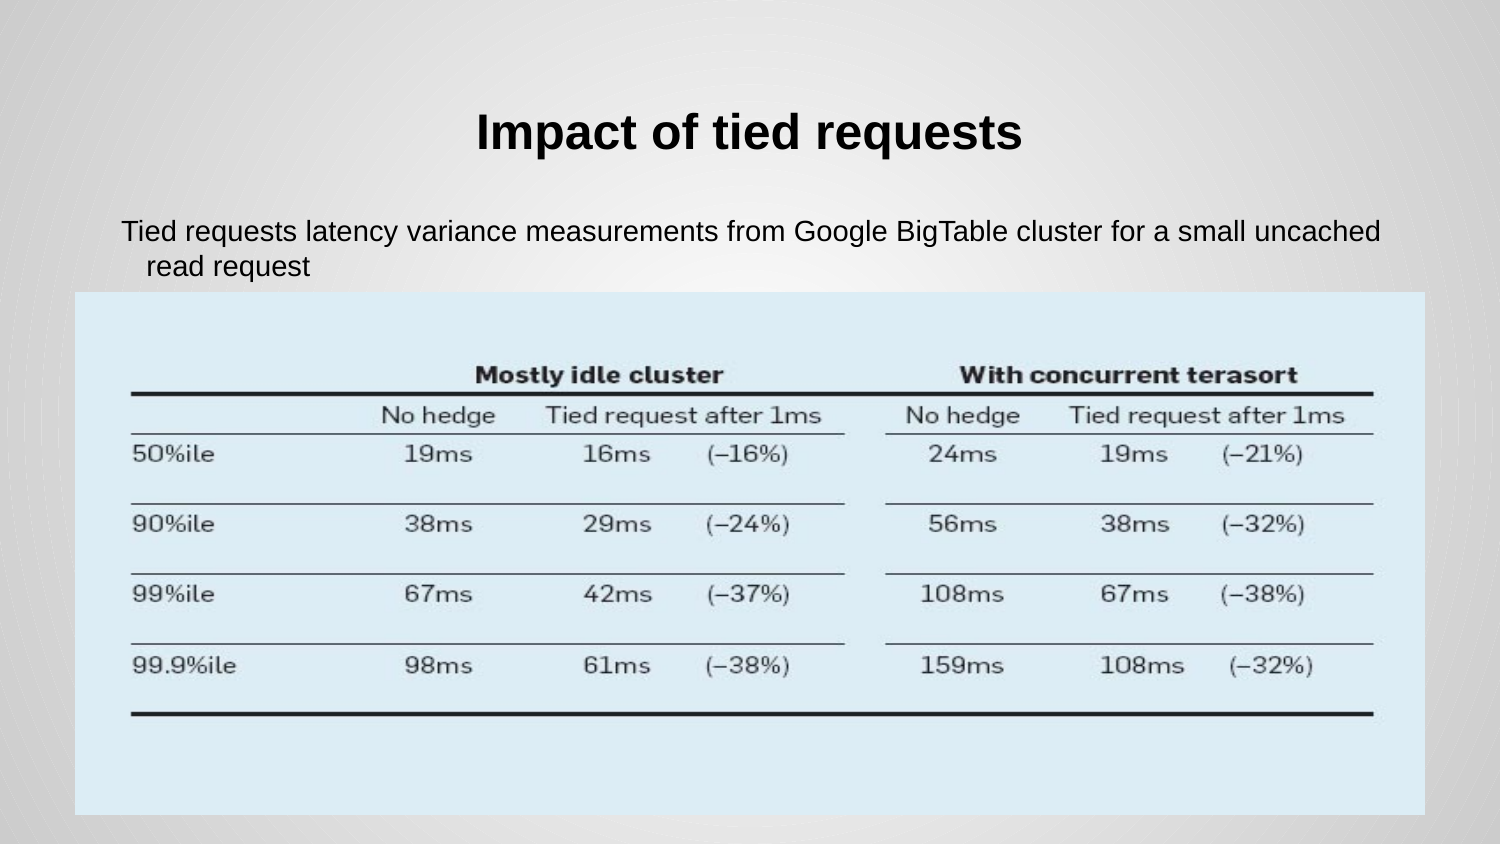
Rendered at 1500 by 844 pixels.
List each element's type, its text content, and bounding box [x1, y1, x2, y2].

picture [74, 292, 1426, 816]
title Impact of tied requests [75, 33, 1425, 175]
list Tied requests latency variance measurements from Google BigTable cluster for a small uncached read request [75, 196, 1425, 292]
